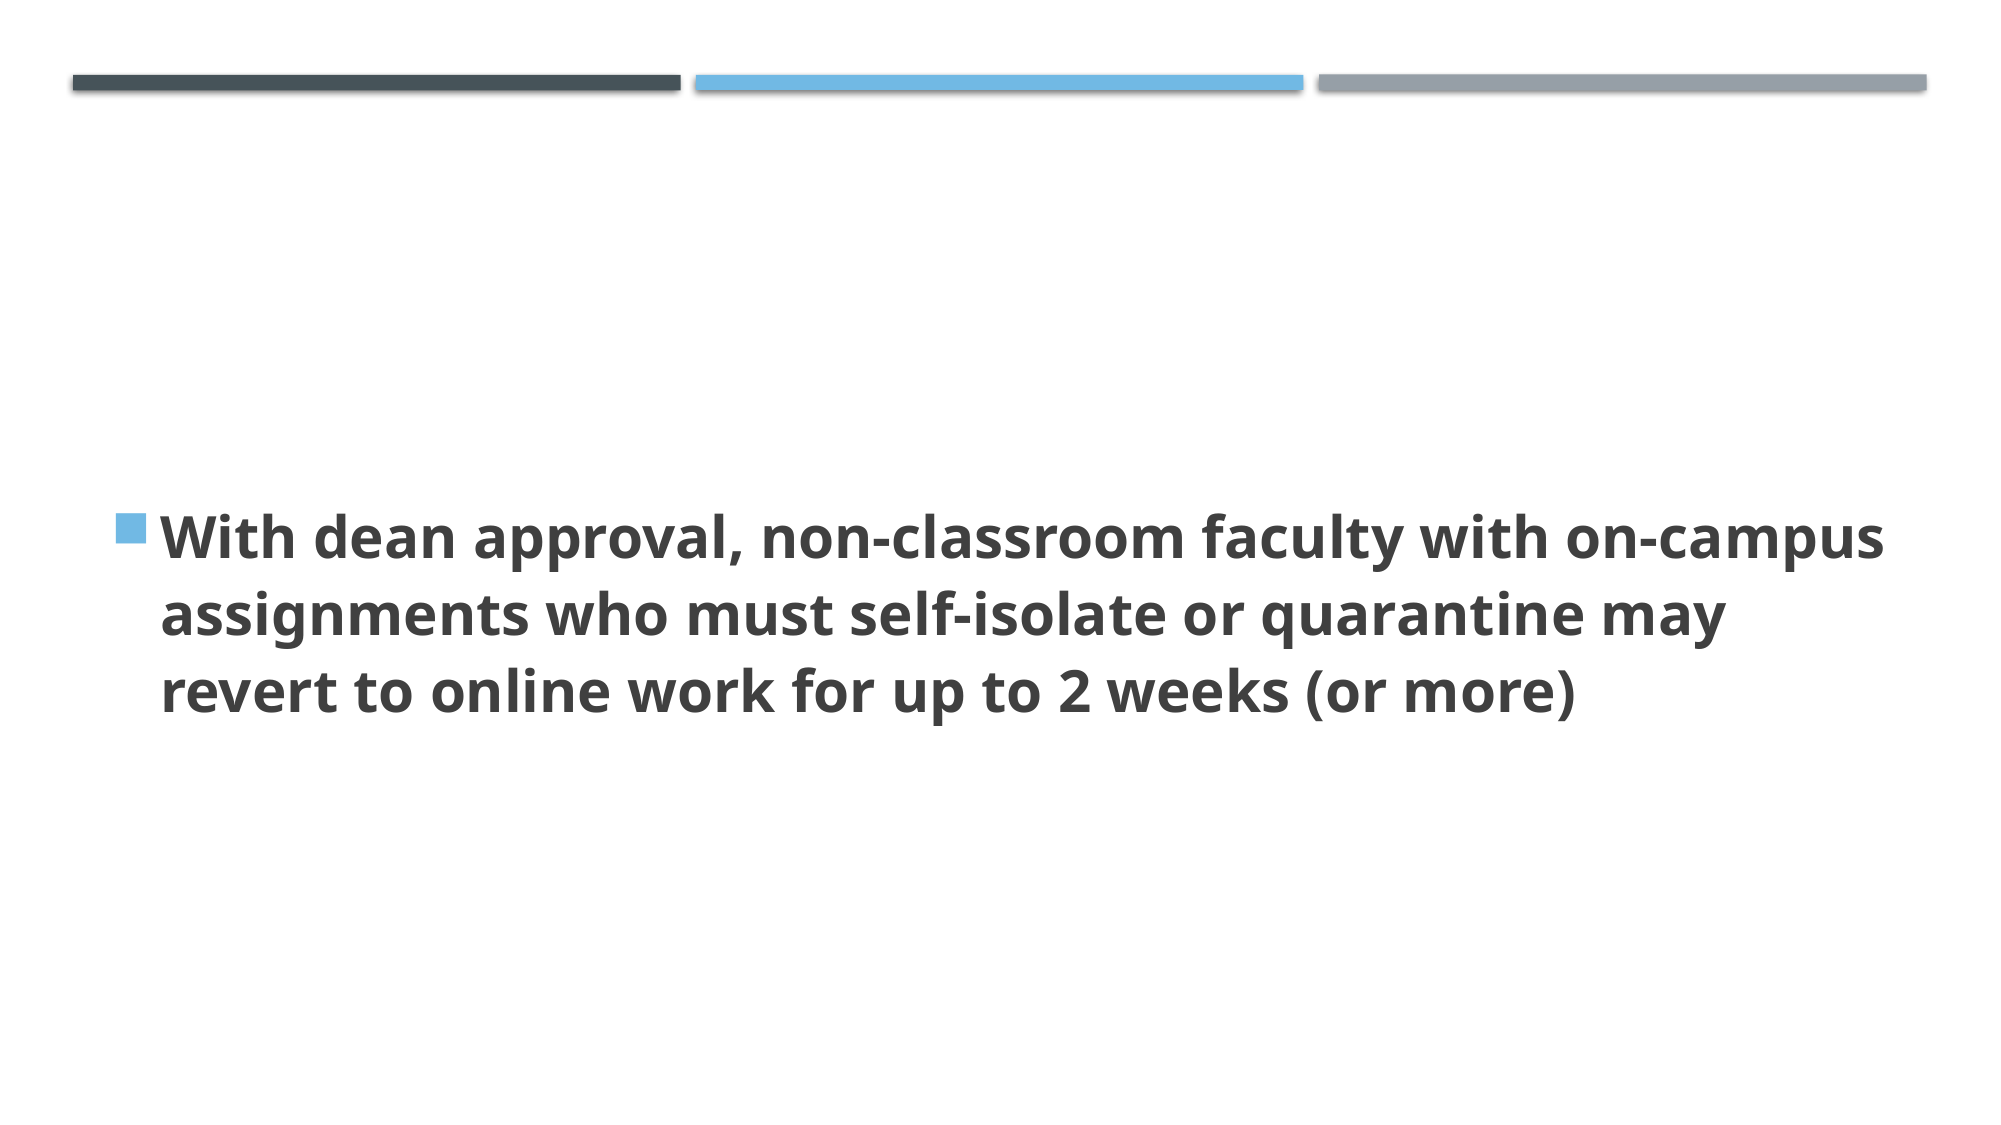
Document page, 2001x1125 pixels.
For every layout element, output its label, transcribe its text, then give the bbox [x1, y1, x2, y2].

list With dean approval, non-classroom faculty with on-campus assignments who must self-isolate or quarantine may revert to online work for up to 2 weeks (or more) [95, 237, 1905, 981]
